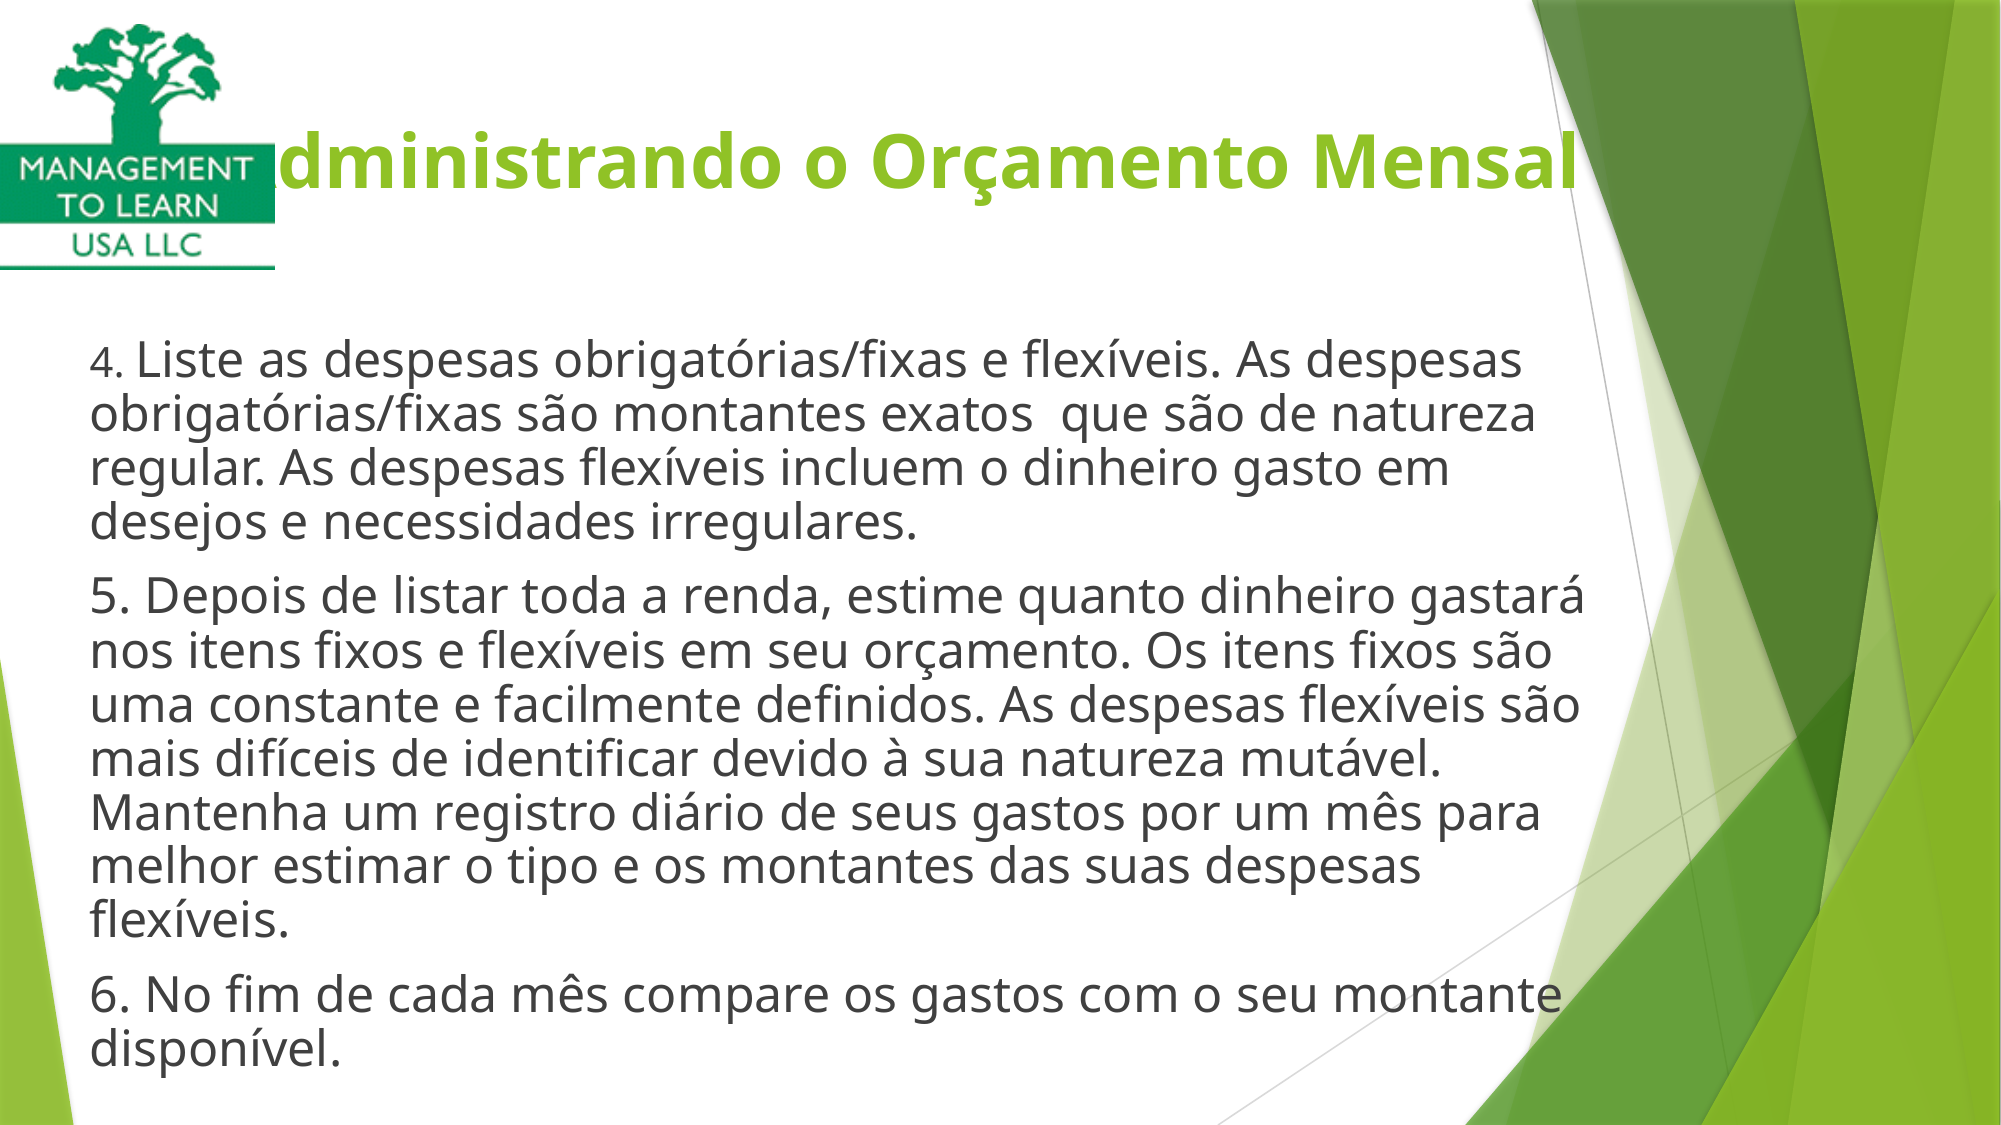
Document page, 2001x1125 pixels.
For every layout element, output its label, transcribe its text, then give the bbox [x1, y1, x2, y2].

picture [0, 24, 275, 271]
list 4. Liste as despesas obrigatórias/fixas e flexíveis. As despesas obrigatórias/fixas são montantes exatos que são de natureza regular. As despesas flexíveis incluem o dinheiro gasto em desejos e necessidades irregulares. 5. Depois de listar toda a renda, estime quanto dinheiro gastará nos itens fixos e flexíveis em seu orçamento. Os itens fixos são uma constante e facilmente definidos. As despesas flexíveis são mais difíceis de identificar devido à sua natureza mutável. Mantenha um registro diário de seus gastos por um mês para melhor estimar o tipo e os montantes das suas despesas flexíveis. 6. No fim de cada mês compare os gastos com o seu montante disponível. [74, 326, 1619, 1125]
title Administrando o Orçamento Mensal [280, 106, 1619, 251]
